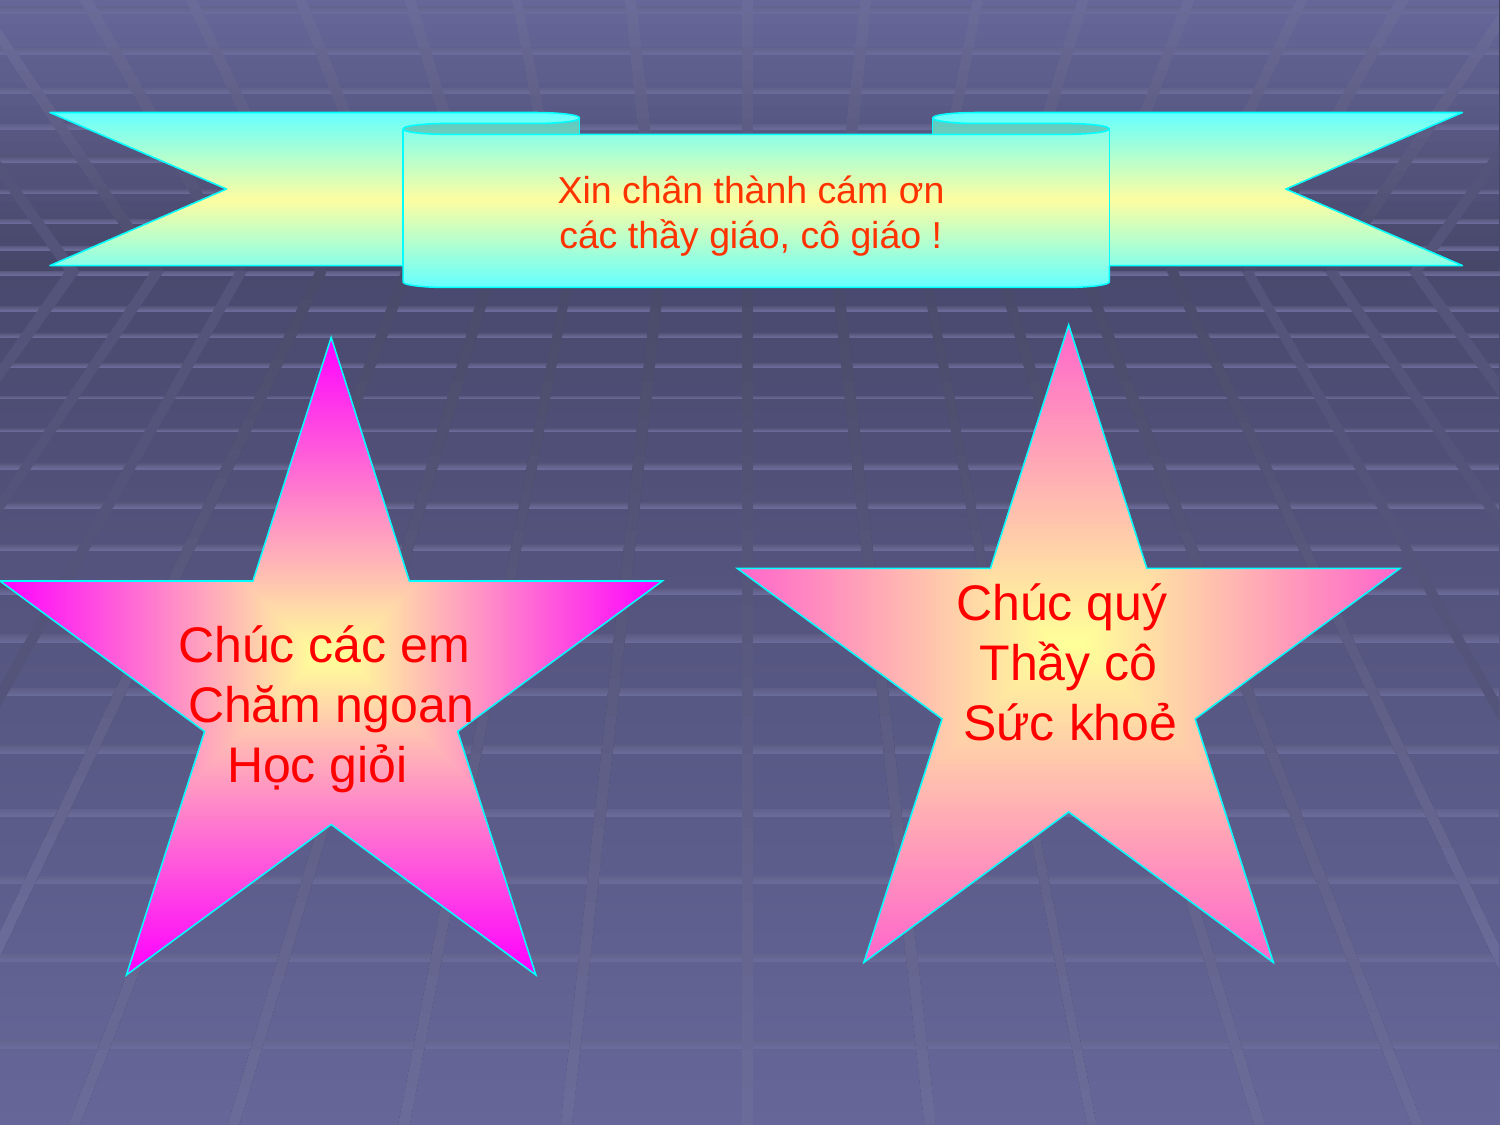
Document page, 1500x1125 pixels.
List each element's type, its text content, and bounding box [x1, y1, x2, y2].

text_box Chúc quý Thầy cô Sức khoẻ [737, 324, 1400, 963]
text_box Chúc các em Chăm ngoan Học giỏi [0, 337, 663, 975]
text_box Xin chân thành cám ơn các thầy giáo, cô giáo ! [49, 112, 1463, 288]
